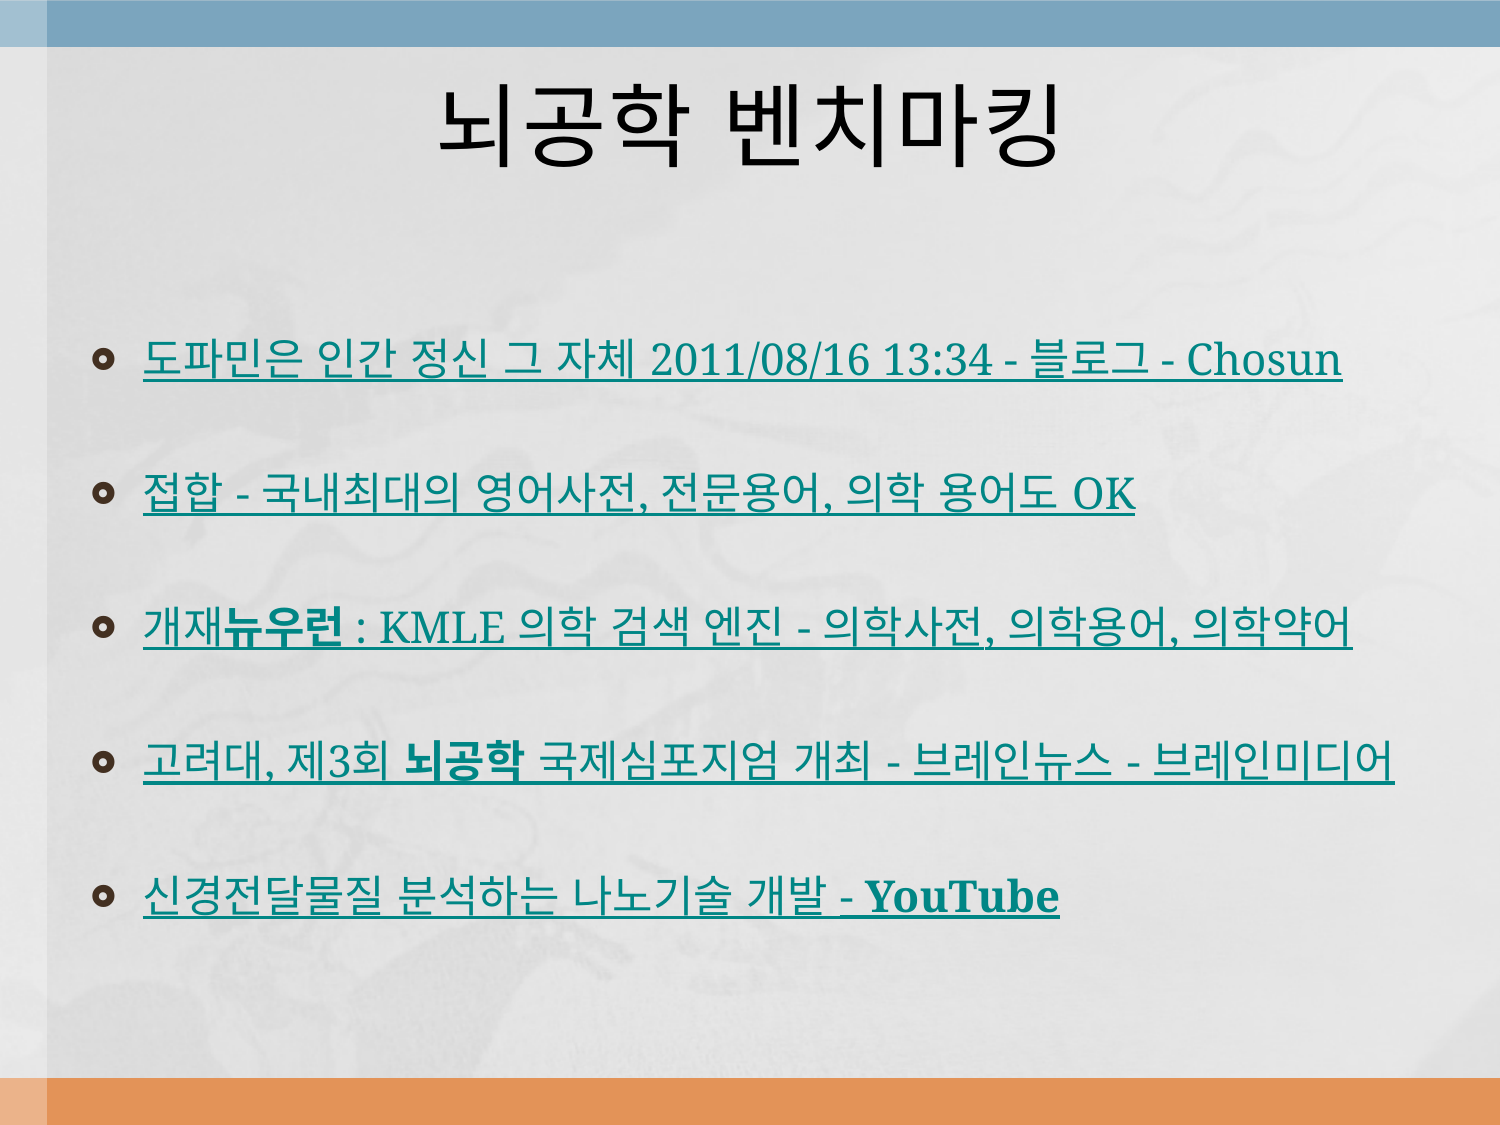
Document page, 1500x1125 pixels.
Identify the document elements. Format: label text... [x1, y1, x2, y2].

title 뇌공학 벤치마킹 [49, 46, 1454, 202]
list 도파민은 인간 정신 그 자체 2011/08/16 13:34 - 블로그 - Chosun 접합 - 국내최대의 영어사전, 전문용어, 의학 용어도 OK 개재뉴우런 : KMLE 의학 검색 엔진 - 의학사전, 의학용어, 의학약어 고려대, 제3회 뇌공학 국제심포지엄 개최 - 브레인뉴스 - 브레인미디어 신경전달물질 분석하는 나노기술 개발 - YouTube [75, 262, 1425, 1005]
